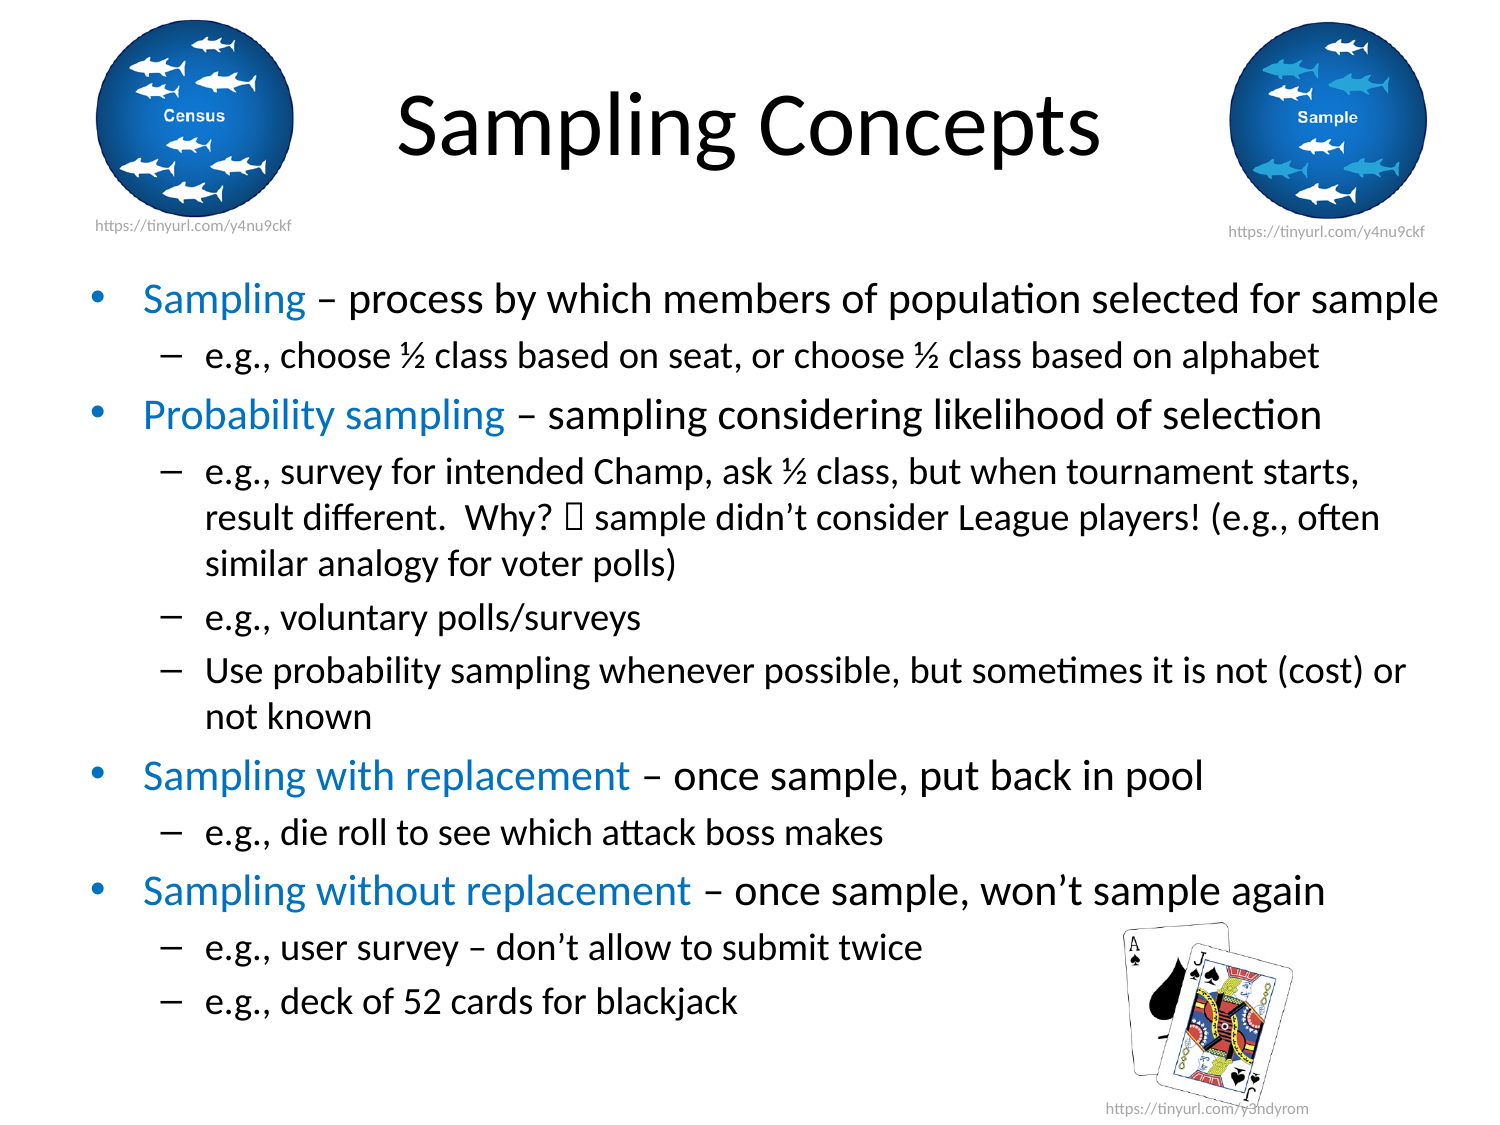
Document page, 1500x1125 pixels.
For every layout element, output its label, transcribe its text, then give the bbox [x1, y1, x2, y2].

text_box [1211, 15, 1442, 251]
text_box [78, 15, 309, 245]
list Sampling – process by which members of population selected for sample e.g., choose ½ class based on seat, or choose ½ class based on alphabet Probability sampling – sampling considering likelihood of selection e.g., survey for intended Champ, ask ½ class, but when tournament starts, result different. Why?  sample didn’t consider League players! (e.g., often similar analogy for voter polls) e.g., voluntary polls/surveys Use probability sampling whenever possible, but sometimes it is not (cost) or not known Sampling with replacement – once sample, put back in pool e.g., die roll to see which attack boss makes Sampling without replacement – once sample, won’t sample again e.g., user survey – don’t allow to submit twice e.g., deck of 52 cards for blackjack [75, 262, 1463, 1075]
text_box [1088, 922, 1328, 1125]
title Sampling Concepts [314, 24, 1206, 213]
